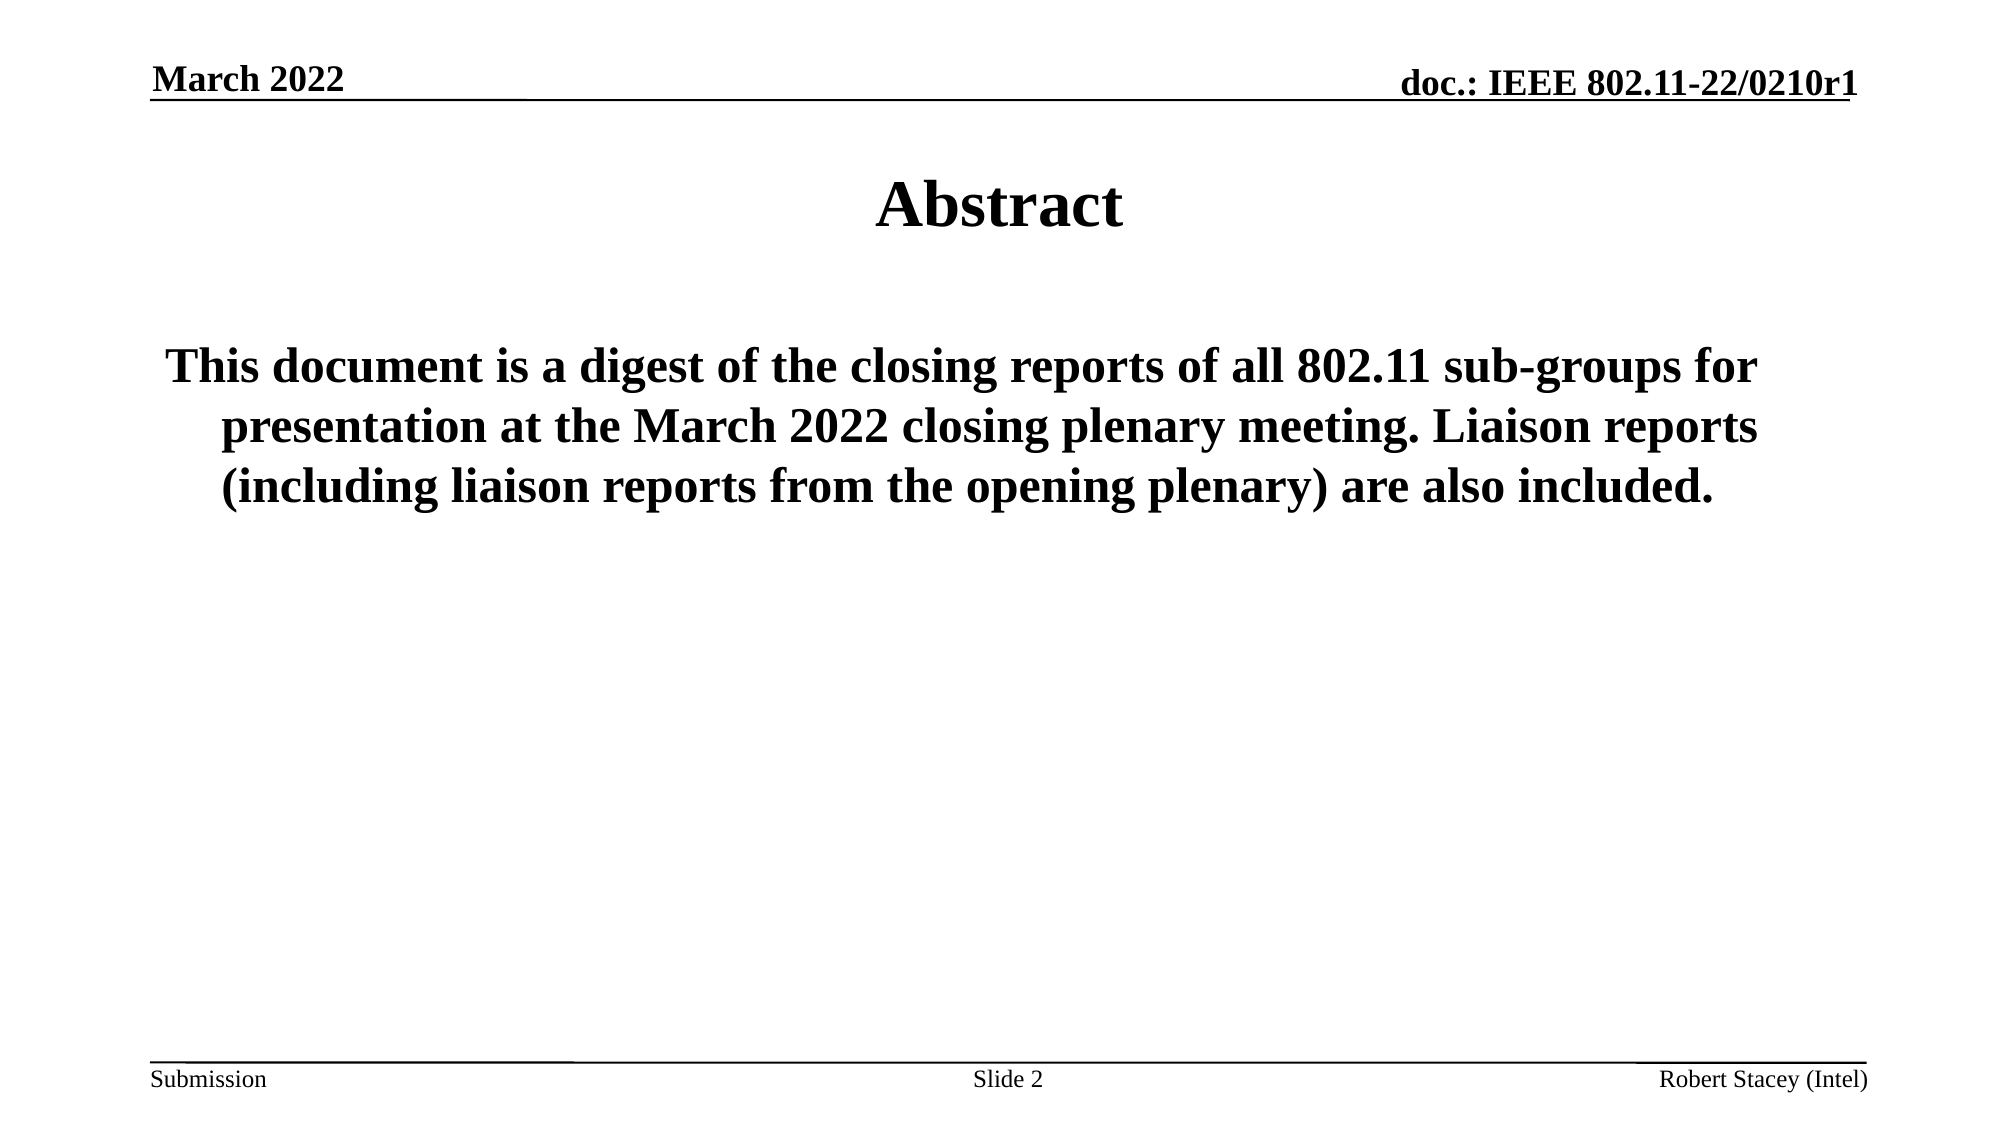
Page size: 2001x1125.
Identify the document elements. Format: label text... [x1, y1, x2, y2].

footer Robert Stacey (Intel) [1171, 1061, 1869, 1093]
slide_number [152, 54, 563, 100]
list This document is a digest of the closing reports of all 802.11 sub-groups for presentation at the March 2022 closing plenary meeting. Liaison reports (including liaison reports from the opening plenary) are also included. [149, 324, 1850, 1000]
slide_number Slide 2 [950, 1061, 1067, 1123]
title Abstract [149, 112, 1850, 288]
